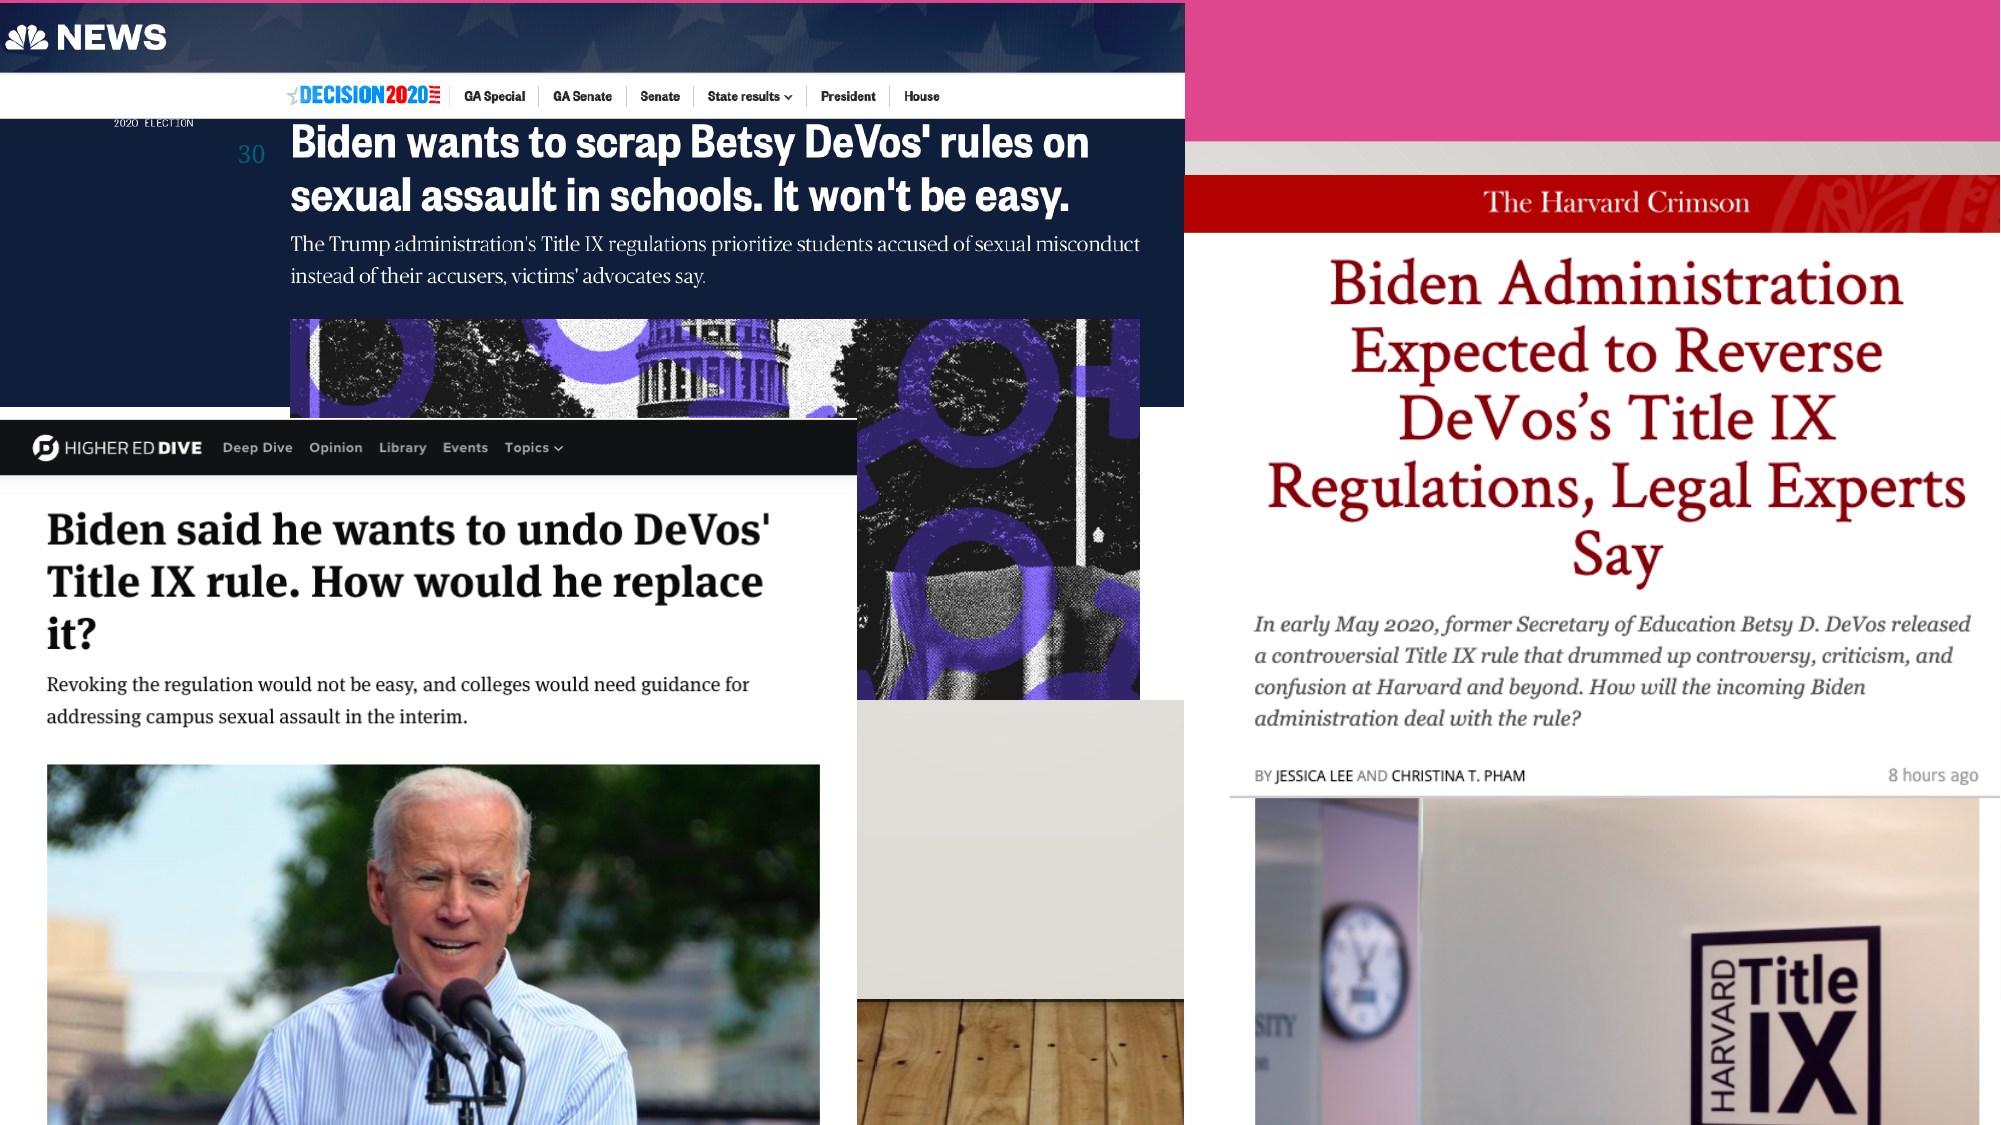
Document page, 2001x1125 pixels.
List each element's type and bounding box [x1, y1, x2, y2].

list [0, 2, 1186, 701]
picture [0, 175, 2000, 1125]
